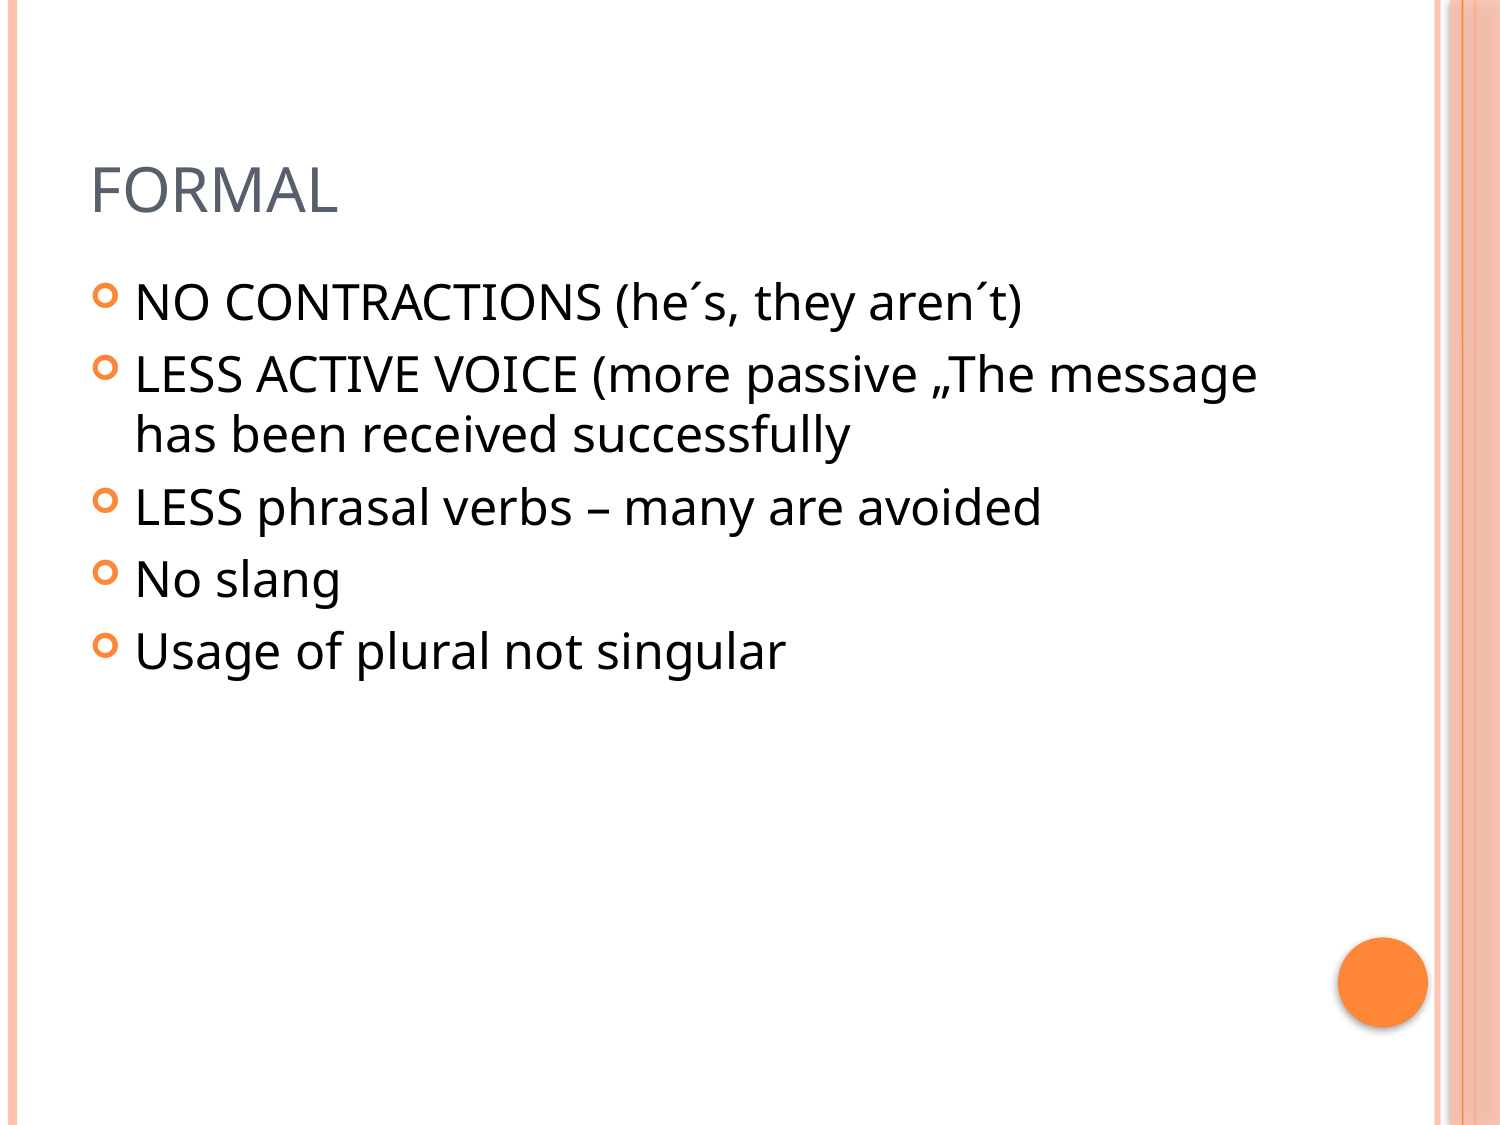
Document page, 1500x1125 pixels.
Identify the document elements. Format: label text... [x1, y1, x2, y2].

list NO CONTRACTIONS (he´s, they aren´t) LESS ACTIVE VOICE (more passive „The message has been received successfully LESS phrasal verbs – many are avoided No slang Usage of plural not singular [75, 262, 1300, 1062]
title FORMAL [75, 45, 1300, 233]
